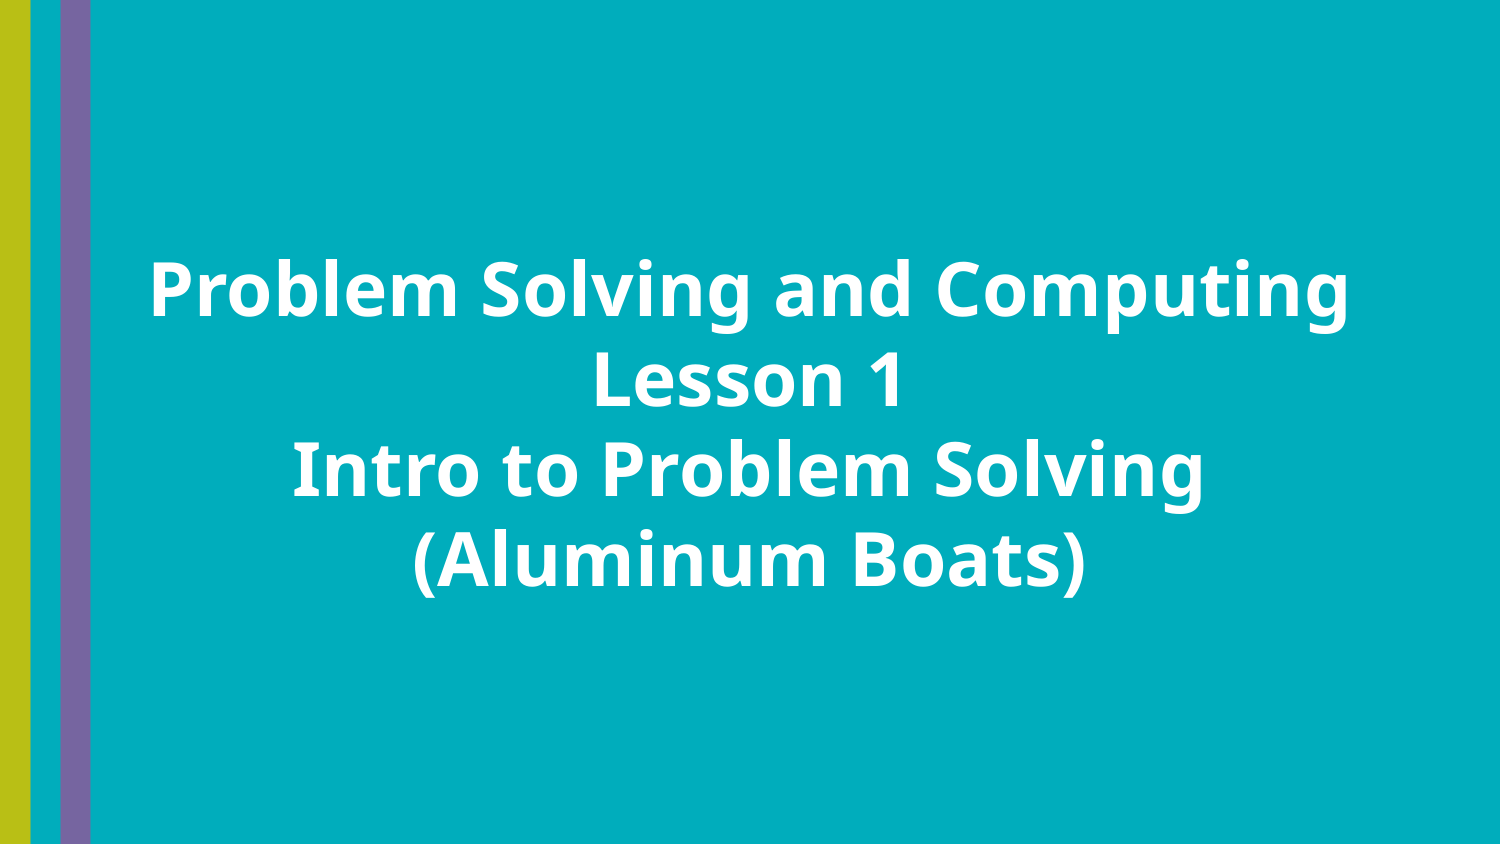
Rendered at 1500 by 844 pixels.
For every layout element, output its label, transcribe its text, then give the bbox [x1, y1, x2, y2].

text_box Problem Solving and Computing Lesson 1 Intro to Problem Solving (Aluminum Boats) [51, 352, 1449, 491]
picture [0, 0, 1500, 844]
